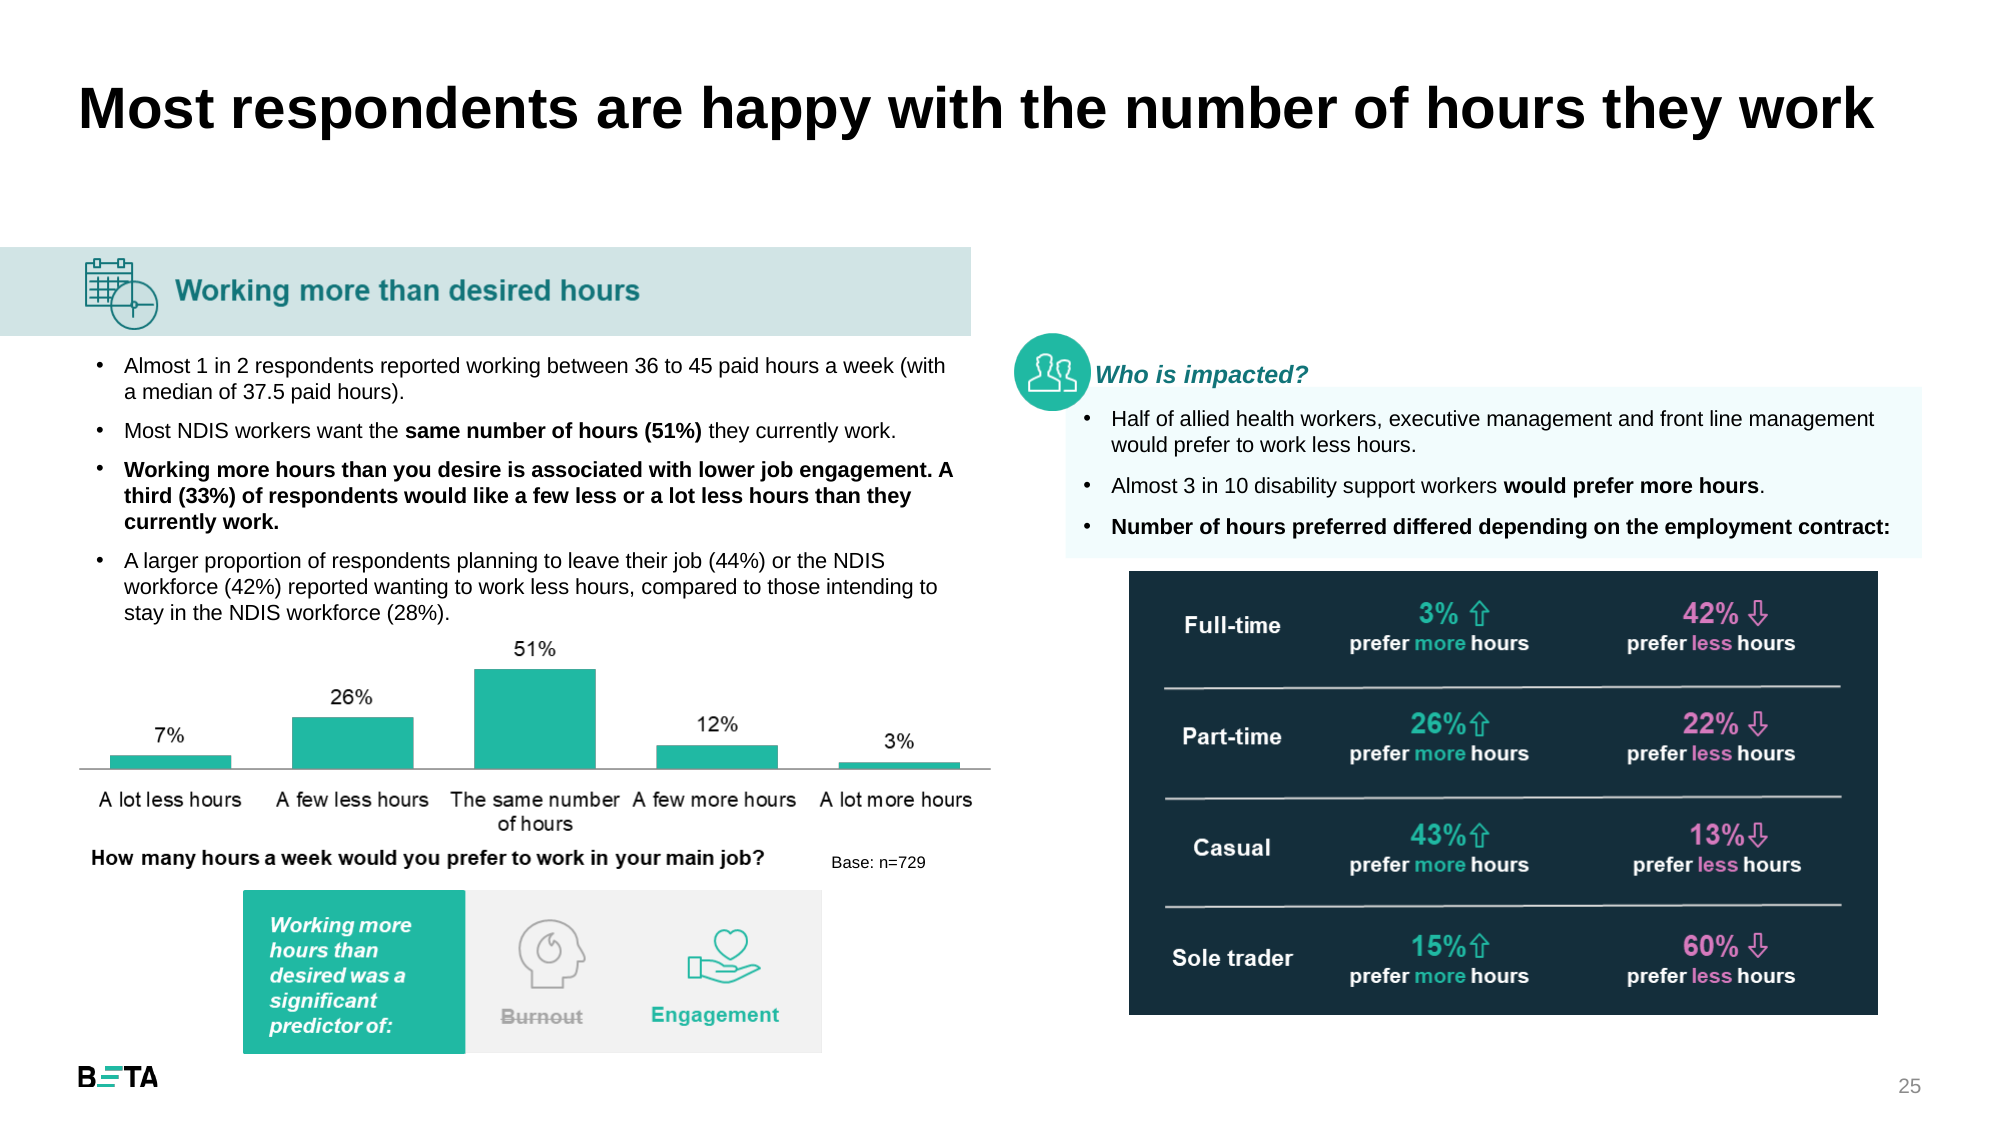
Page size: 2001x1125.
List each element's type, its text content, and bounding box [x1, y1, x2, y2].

slide_number 25 [1853, 1072, 1922, 1098]
text_box Almost 1 in 2 respondents reported working between 36 to 45 paid hours a week (with a median of 37.5 paid hours). Most NDIS workers want the same number of hours (51%) they currently work. Working more hours than you desire is associated with lower job engagement. A third (33%) of respondents would like a few less or a lot less hours than they currently work. A larger proportion of respondents planning to leave their job (44%) or the NDIS workforce (42%) reported wanting to work less hours, compared to those intending to stay in the NDIS workforce (28%). [81, 344, 971, 624]
picture [1129, 571, 1888, 1015]
picture [78, 624, 991, 1054]
text_box Half of allied health workers, executive management and front line management would prefer to work less hours. Almost 3 in 10 disability support workers would prefer more hours. Number of hours preferred differed depending on the employment contract: [1065, 386, 1923, 559]
text_box Who is impacted? [1091, 351, 1336, 396]
picture [1014, 333, 1091, 411]
picture [0, 245, 971, 336]
title Most respondents are happy with the number of hours they work [78, 78, 1922, 142]
